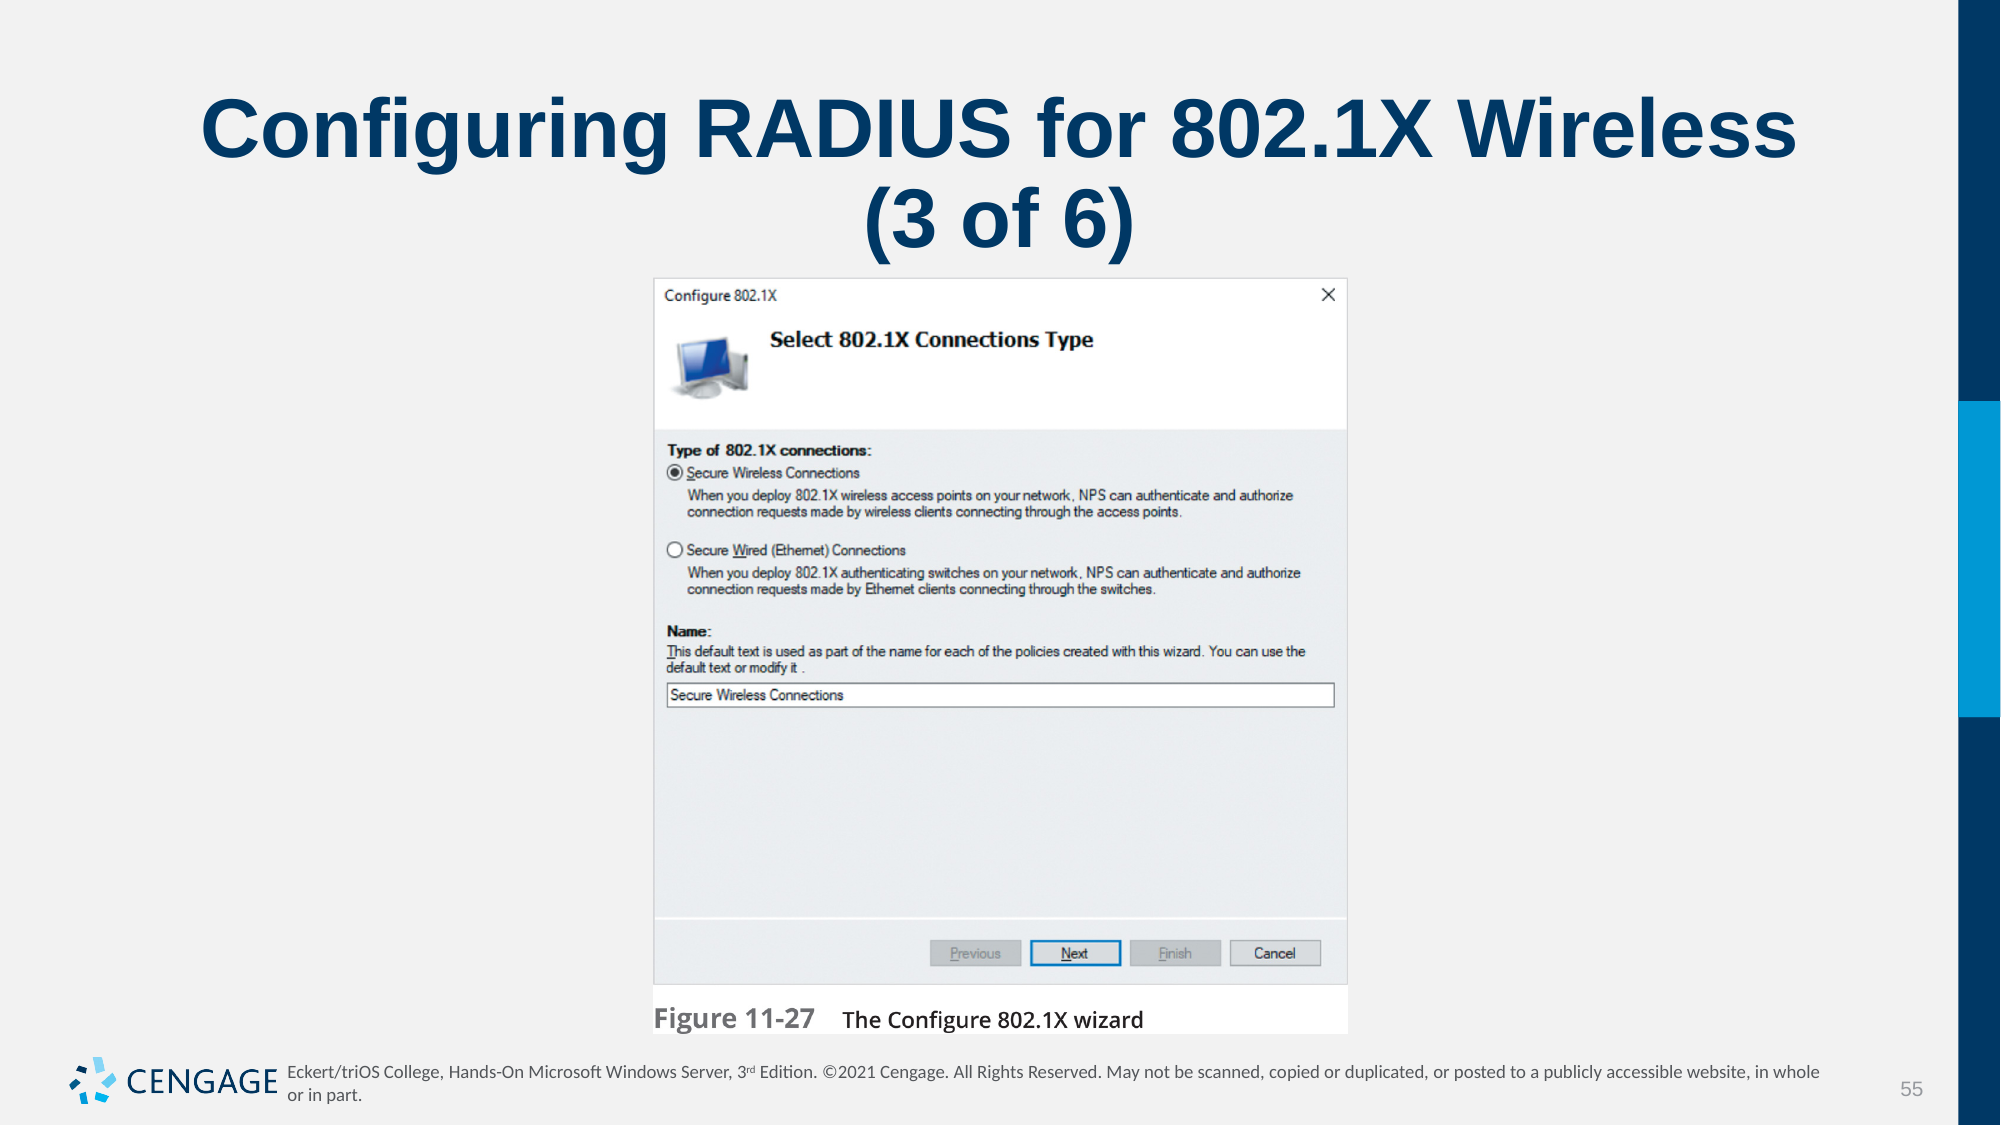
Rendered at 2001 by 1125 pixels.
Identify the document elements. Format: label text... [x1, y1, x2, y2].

title Configuring RADIUS for 802.1X Wireless (3 of 6) [78, 77, 1923, 278]
picture [69, 1057, 277, 1104]
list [652, 277, 1348, 1034]
